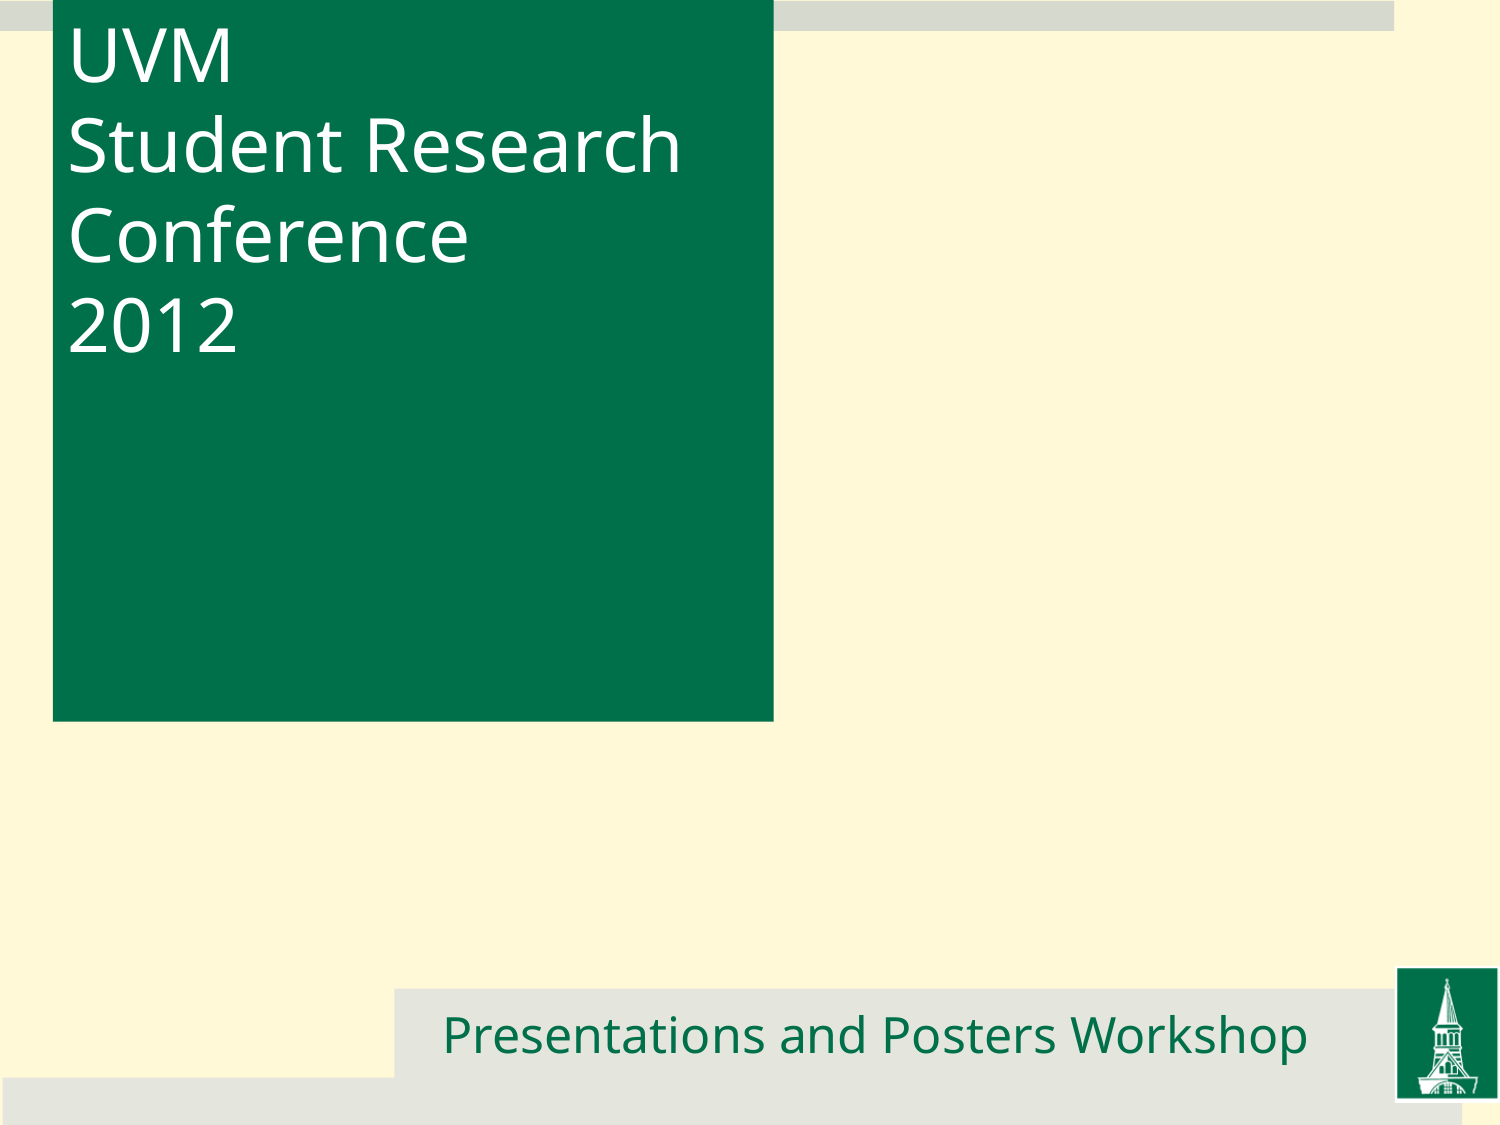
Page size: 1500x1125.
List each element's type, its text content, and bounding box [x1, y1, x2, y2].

subtitle Presentations and Posters Workshop [394, 988, 1394, 1103]
title UVM Student Research Conference 2012 [52, 0, 774, 722]
picture [1394, 965, 1500, 1104]
